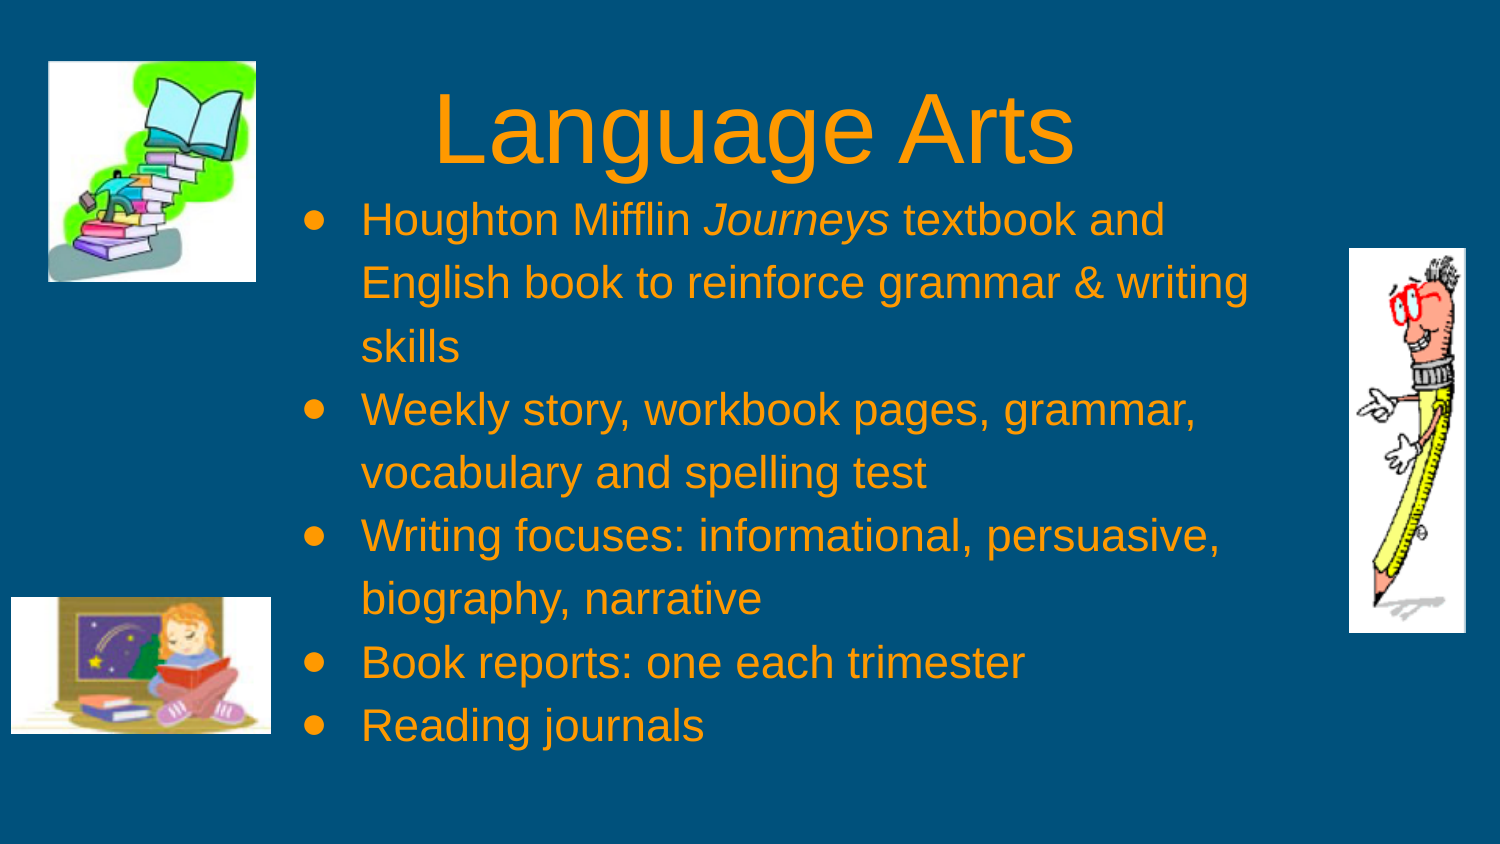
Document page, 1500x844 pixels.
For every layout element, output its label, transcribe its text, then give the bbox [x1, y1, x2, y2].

picture [1350, 249, 1465, 632]
text_box Houghton Mifflin Journeys textbook and English book to reinforce grammar & writing skills Weekly story, workbook pages, grammar, vocabulary and spelling test Writing focuses: informational, persuasive, biography, narrative Book reports: one each trimester Reading journals [270, 166, 1328, 794]
text_box Language Arts [340, 30, 1169, 167]
picture [49, 62, 255, 281]
picture [12, 598, 270, 733]
